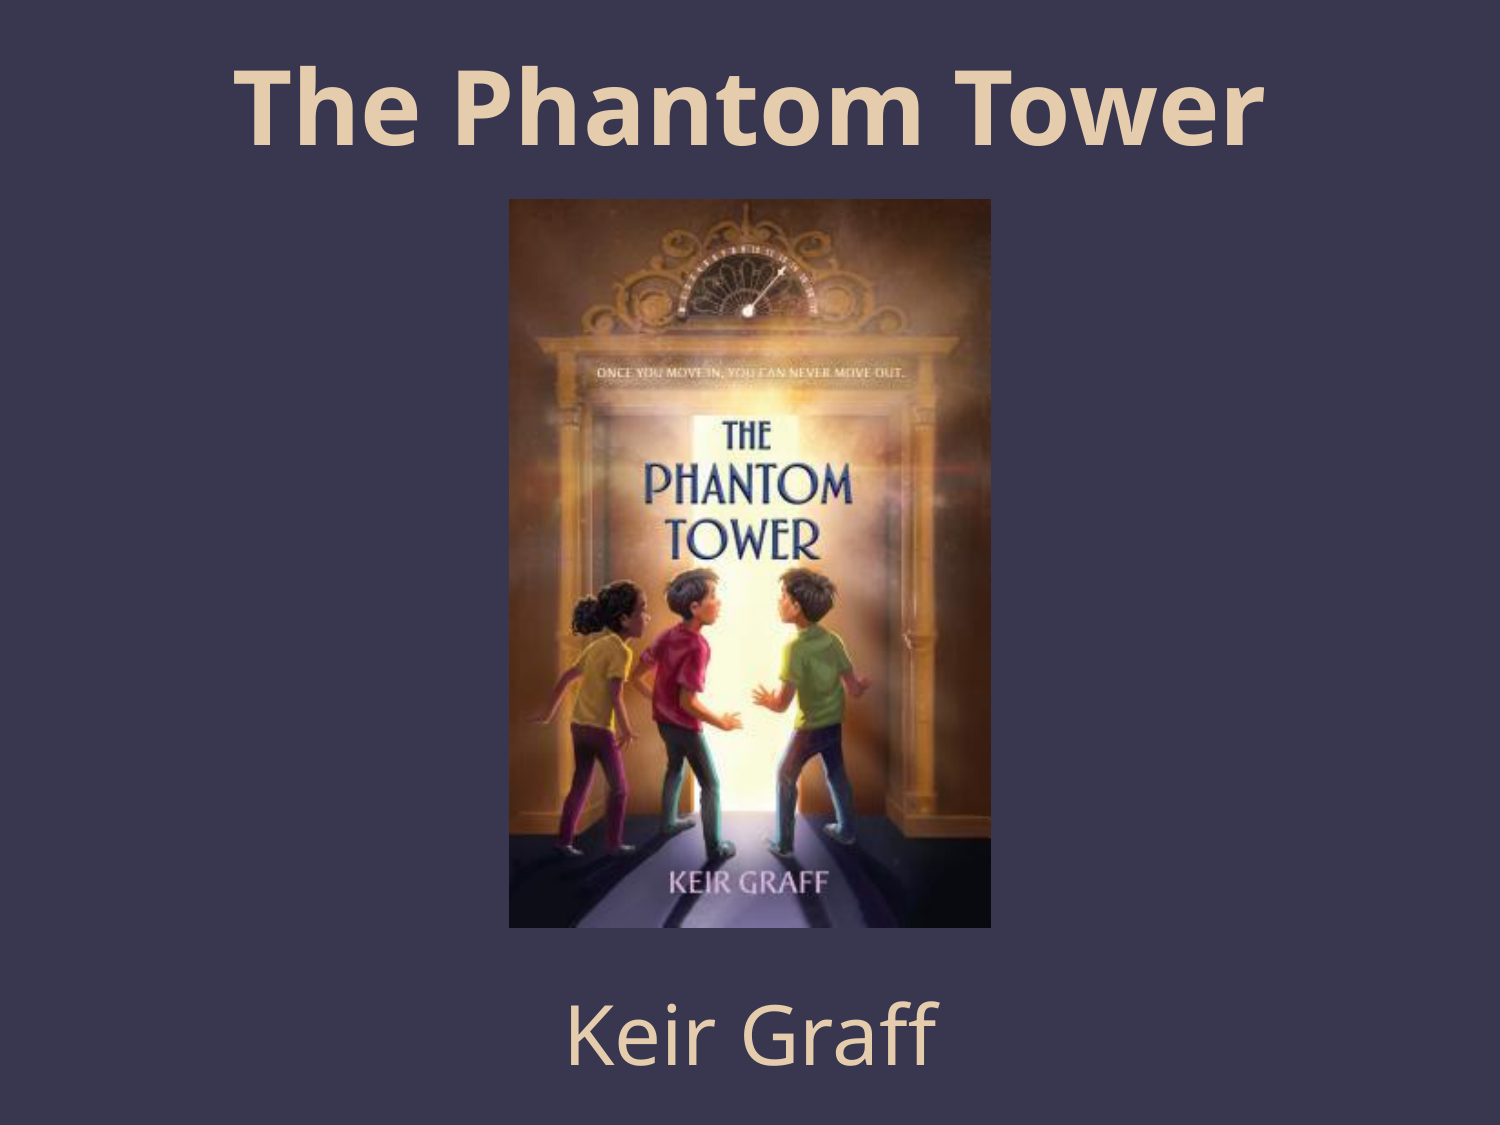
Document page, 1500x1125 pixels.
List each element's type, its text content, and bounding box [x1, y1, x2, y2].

text_box The Phantom Tower [0, 33, 1500, 174]
text_box Keir Graff [0, 975, 1500, 1090]
picture [508, 199, 992, 928]
